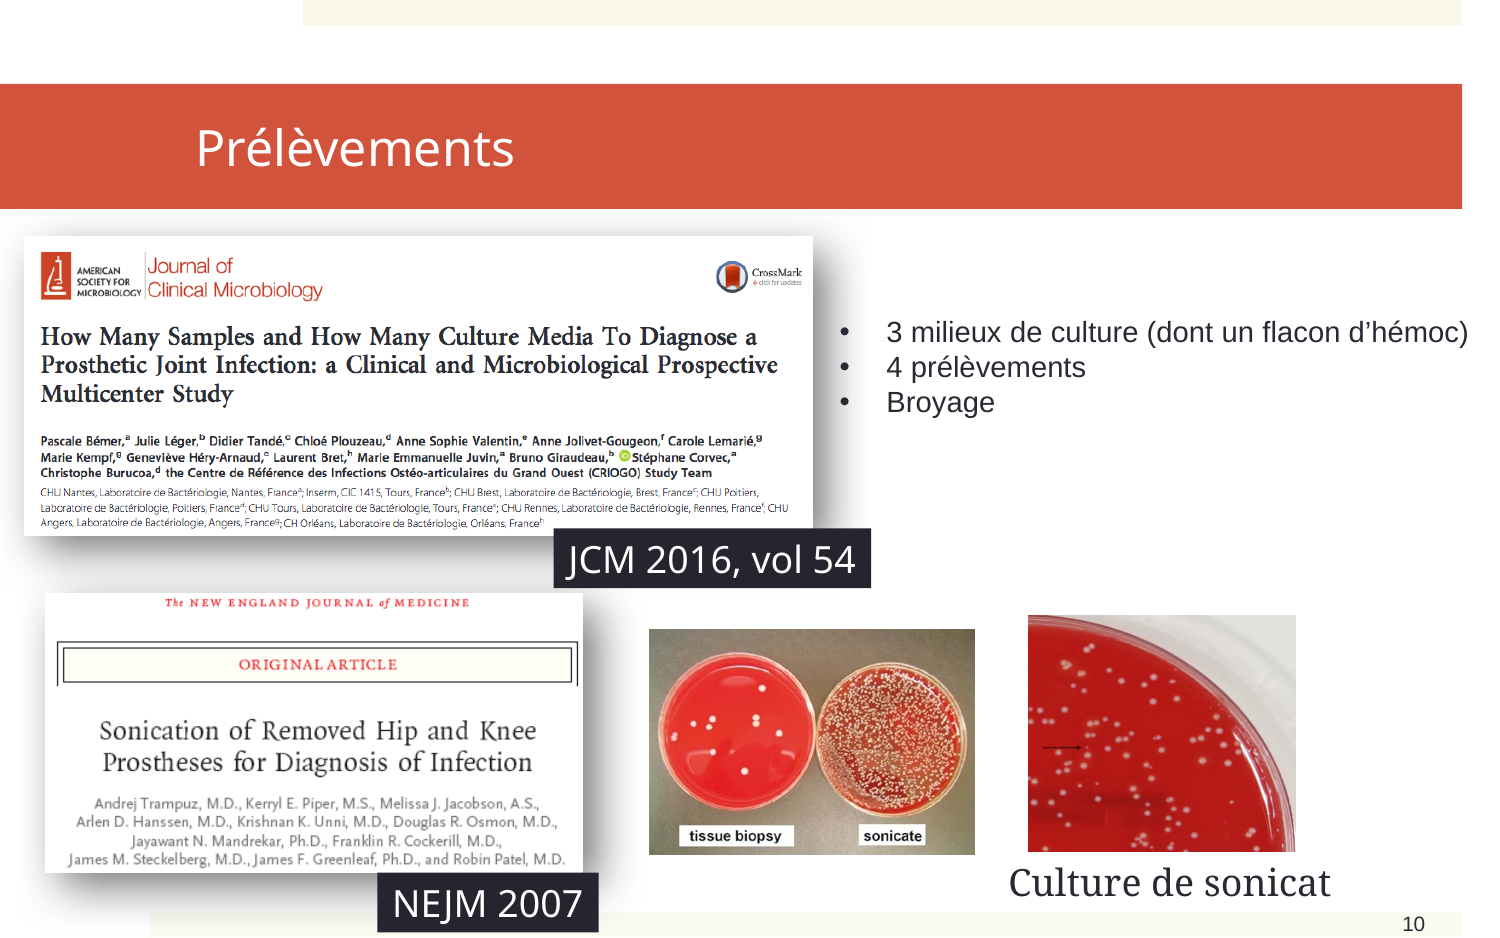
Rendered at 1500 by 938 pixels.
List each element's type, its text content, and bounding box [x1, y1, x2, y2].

text_box 3 milieux de culture (dont un flacon d’hémoc) 4 prélèvements Broyage [824, 306, 1488, 426]
title Prélèvements [0, 83, 1463, 209]
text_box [986, 614, 1363, 886]
picture [649, 629, 976, 856]
picture [24, 236, 813, 536]
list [44, 593, 583, 874]
text_box JCM 2016, vol 54 [553, 528, 872, 589]
text_box NEJM 2007 [377, 872, 599, 933]
